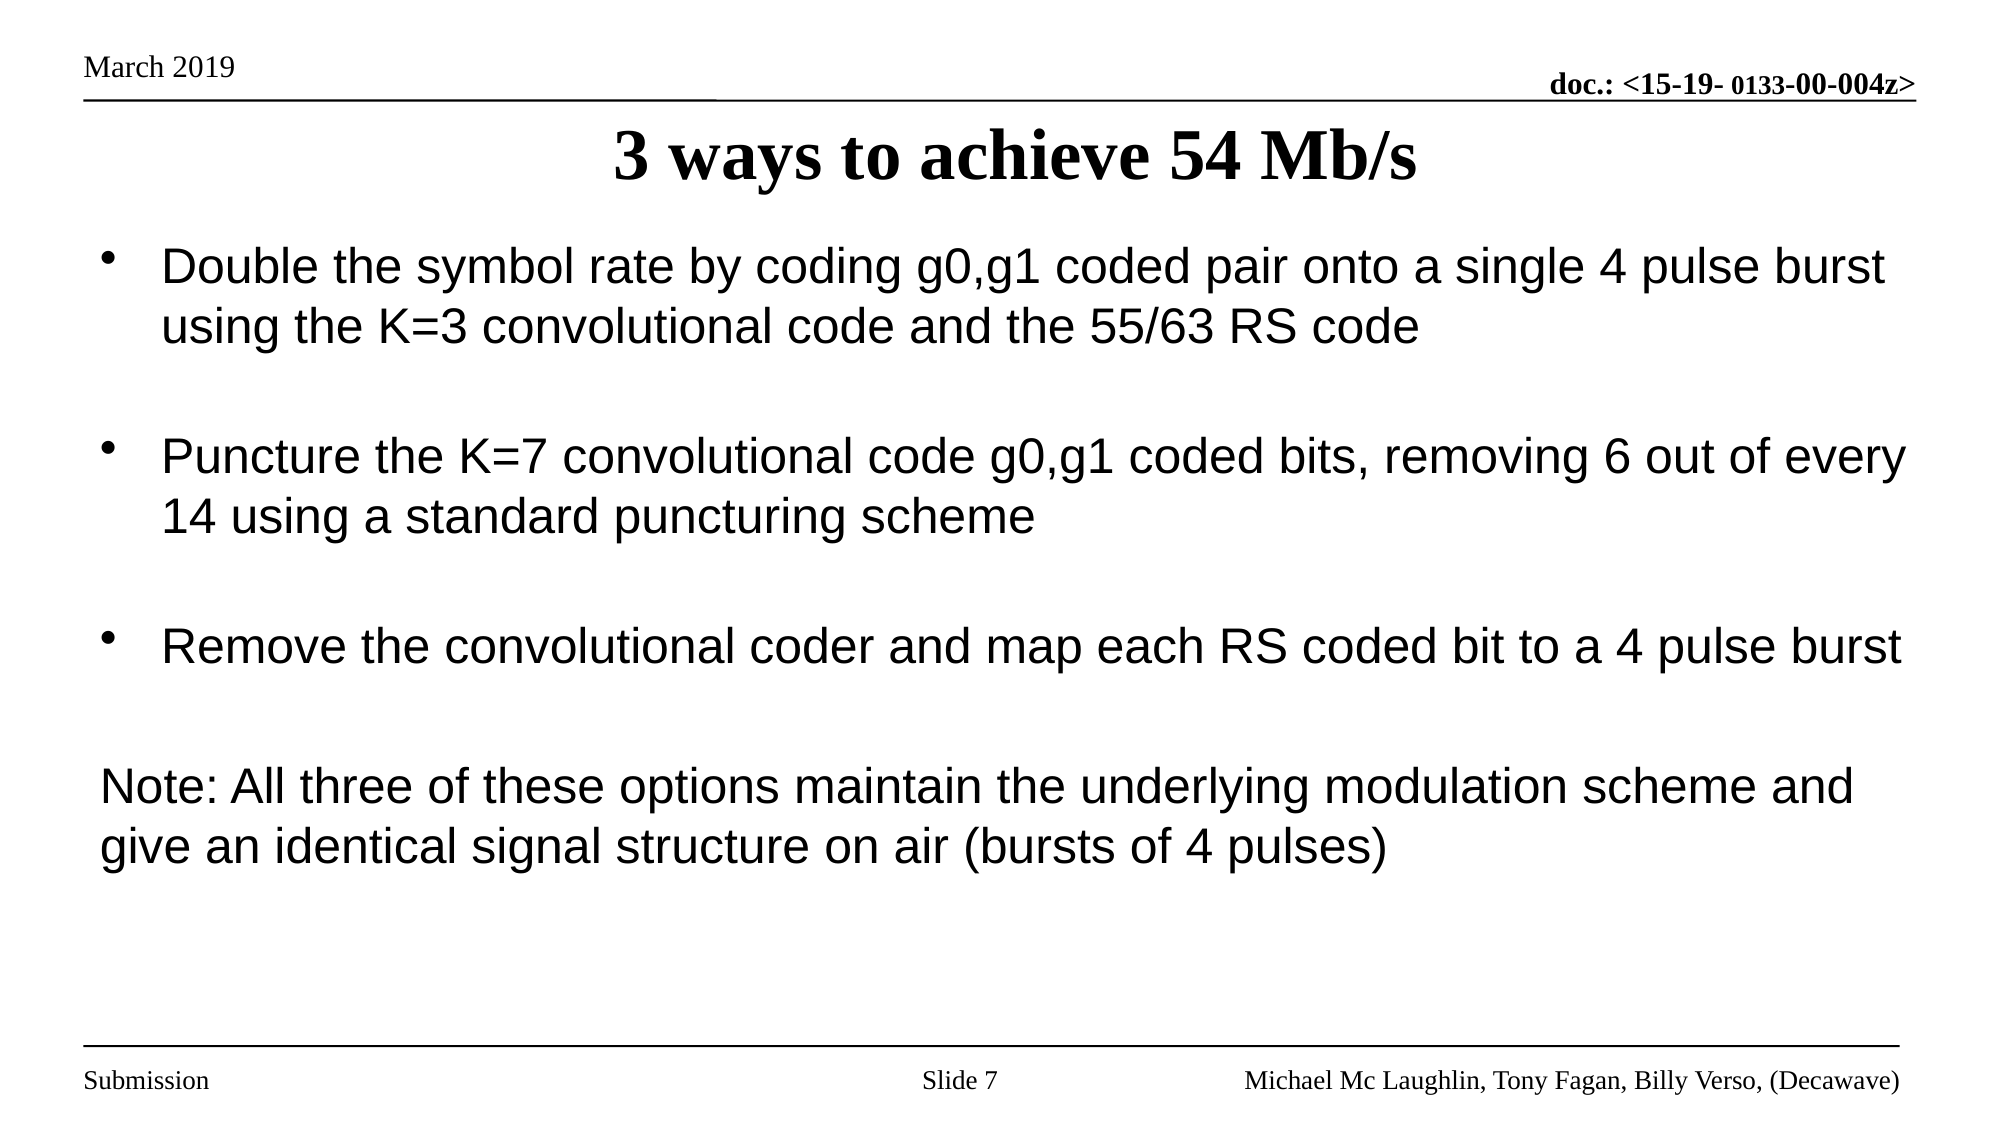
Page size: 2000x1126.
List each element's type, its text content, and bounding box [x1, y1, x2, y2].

list Double the symbol rate by coding g0,g1 coded pair onto a single 4 pulse burst using the K=3 convolutional code and the 55/63 RS code Puncture the K=7 convolutional code g0,g1 coded bits, removing 6 out of every 14 using a standard puncturing scheme Remove the convolutional coder and map each RS coded bit to a 4 pulse burst Note: All three of these options maintain the underlying modulation scheme and give an identical signal structure on air (bursts of 4 pulses) [83, 225, 1967, 1026]
title 3 ways to achieve 54 Mb/s [66, 112, 1967, 188]
